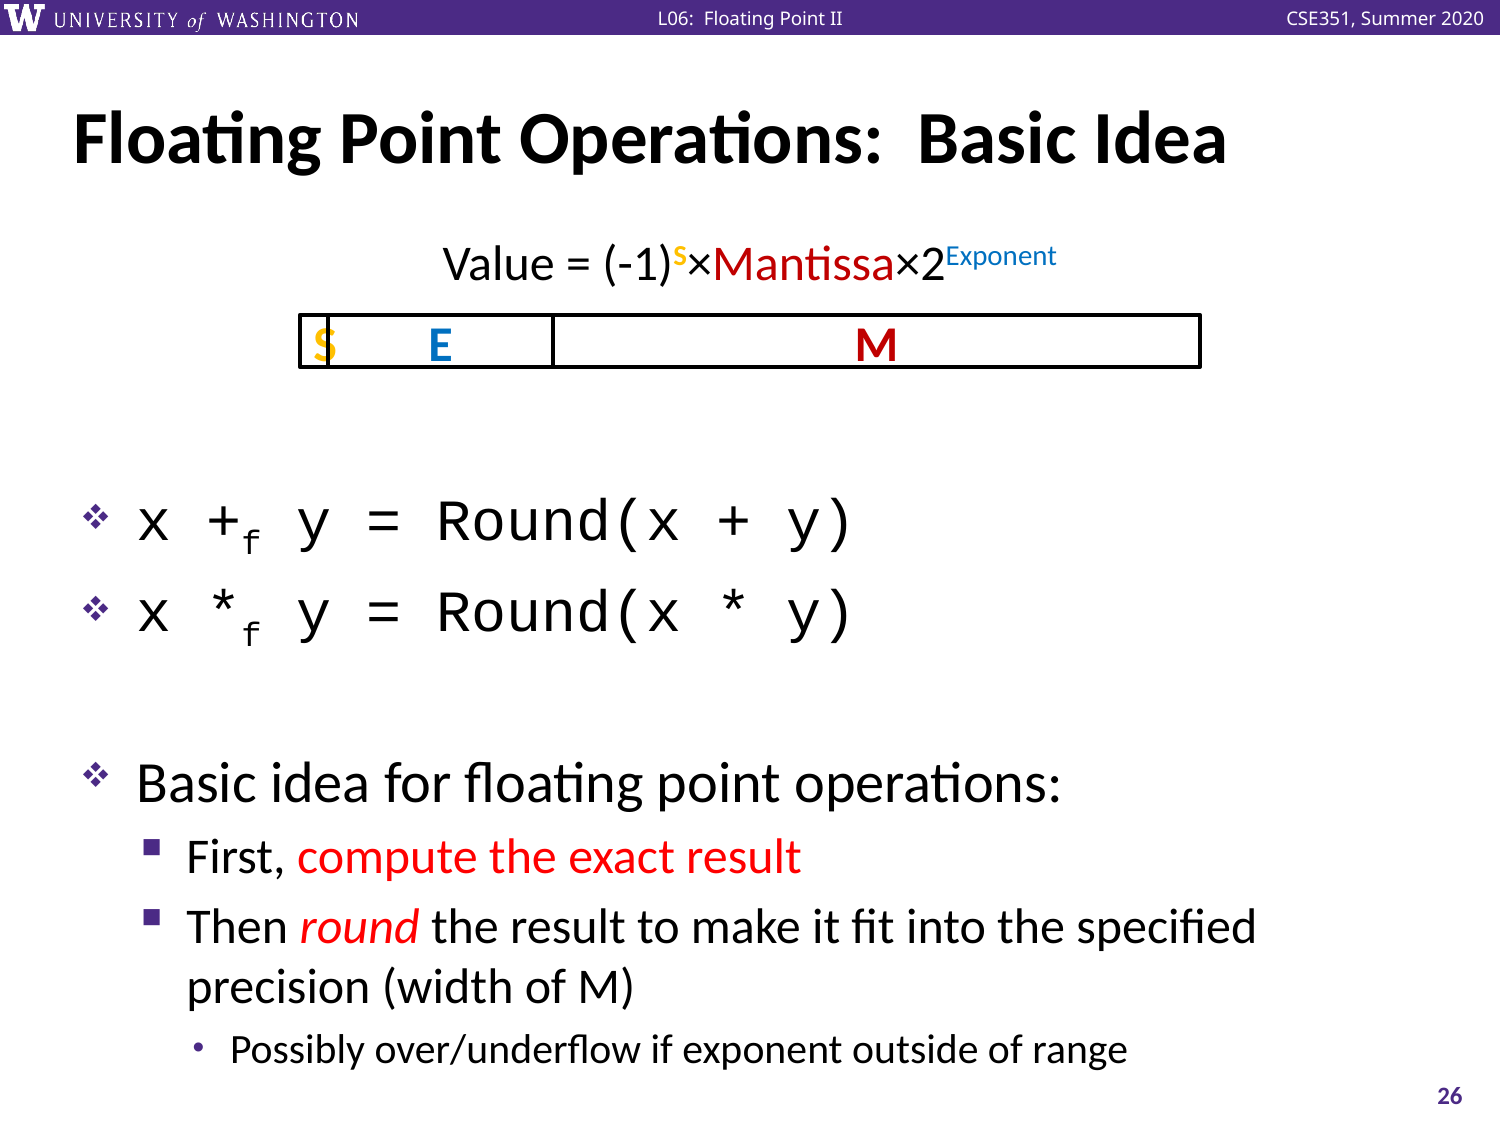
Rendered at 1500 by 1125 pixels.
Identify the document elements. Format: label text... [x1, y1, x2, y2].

title Floating Point Operations: Basic Idea [58, 71, 1438, 197]
text_box Value = (-1)S×Mantissa×2Exponent [404, 223, 1095, 299]
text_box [299, 314, 1201, 368]
list x +f y = Round(x + y) x *f y = Round(x * y) Basic idea for floating point operations: First, compute the exact result Then round the result to make it fit into the specified precision (width of M) Possibly over/underflow if exponent outside of range [64, 223, 1438, 1040]
picture [4, 4, 358, 32]
slide_number 26 [1400, 1065, 1500, 1125]
